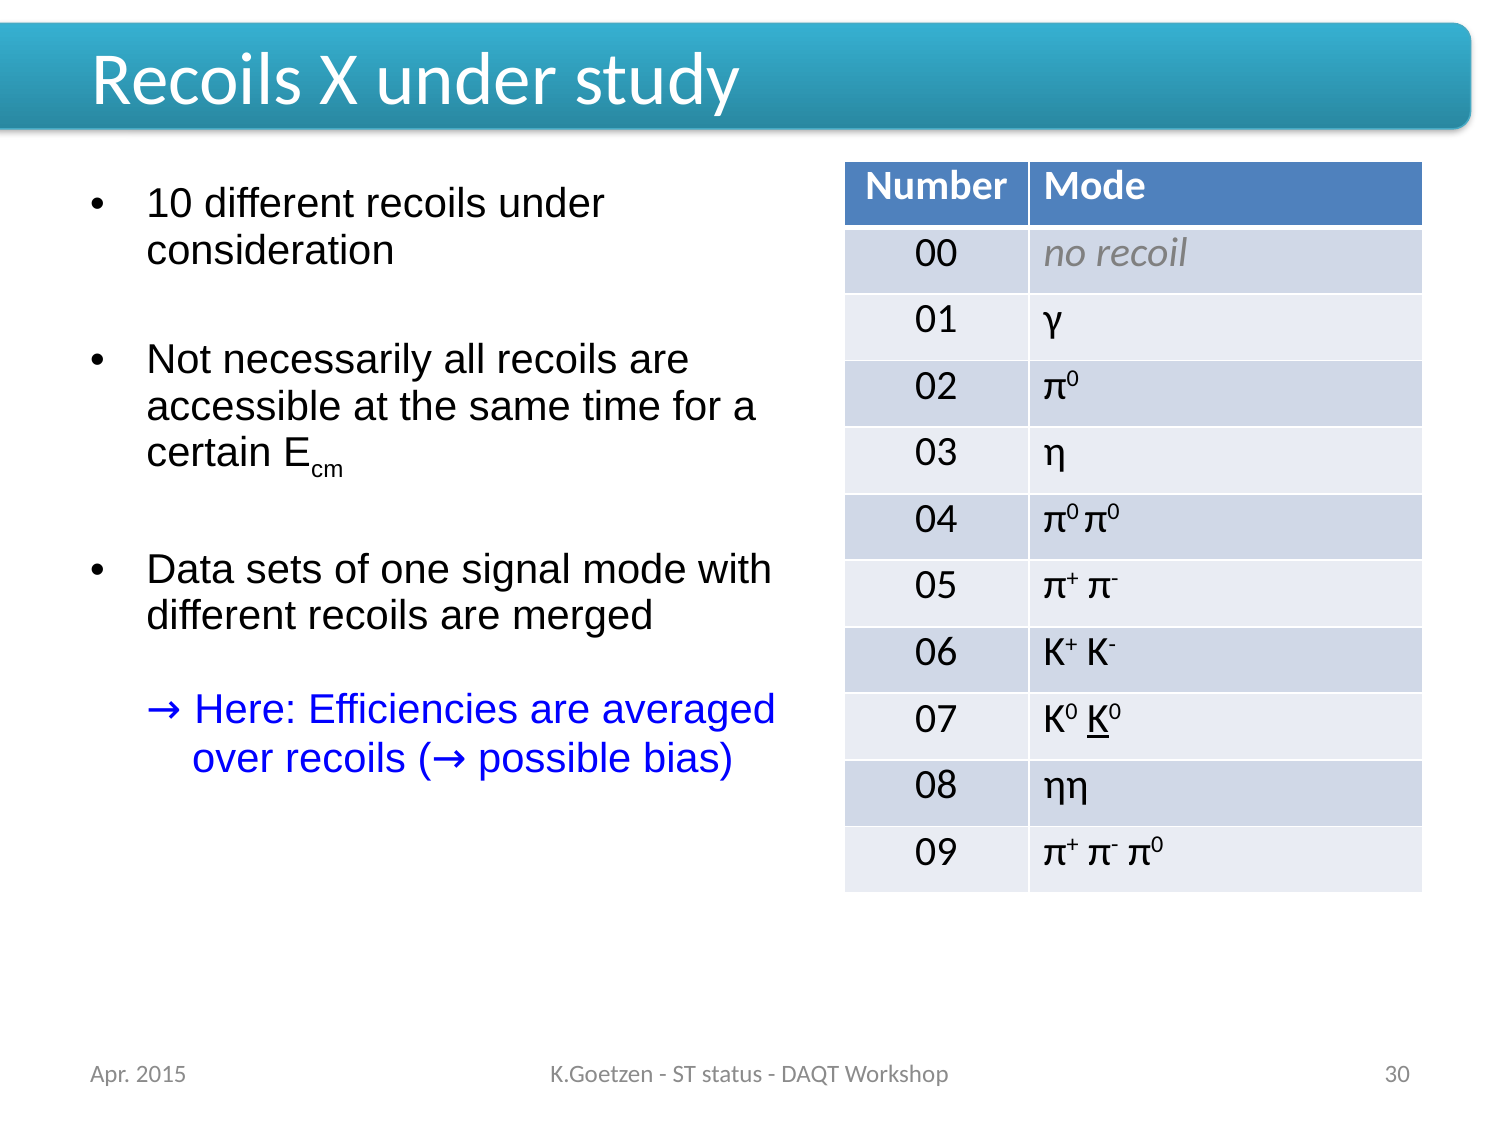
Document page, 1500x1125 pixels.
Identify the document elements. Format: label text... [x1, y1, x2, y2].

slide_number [75, 1042, 425, 1103]
table_cell 09 [845, 827, 1028, 892]
table_cell γ [1030, 295, 1422, 360]
table_cell π+ π- [1030, 561, 1422, 626]
table_cell π0 π0 [1030, 495, 1422, 559]
table_cell no recoil [1030, 230, 1422, 293]
table_cell 06 [845, 628, 1028, 692]
table_cell 02 [845, 361, 1028, 426]
table_cell 08 [845, 761, 1028, 826]
table_cell 01 [845, 295, 1028, 360]
table_cell 03 [845, 428, 1028, 493]
text_box 10 different recoils under consideration Not necessarily all recoils are accessible at the same time for a certain Ecm Data sets of one signal mode with different recoils are merged → Here: Efficiencies are averaged over recoils (→ possible bias) [74, 172, 809, 1047]
table_cell 00 [845, 230, 1028, 293]
footer K.Goetzen - ST status - DAQT Workshop [512, 1042, 988, 1103]
table_cell K+ K- [1030, 628, 1422, 692]
table_cell 05 [845, 561, 1028, 626]
table_cell 04 [845, 495, 1028, 559]
slide_number 30 [1074, 1042, 1425, 1103]
table_cell ηη [1030, 761, 1422, 826]
table_cell η [1030, 428, 1422, 493]
title Recoils X under study [76, 34, 1425, 115]
table_cell π+ π- π0 [1030, 827, 1422, 892]
table_cell π0 [1030, 361, 1422, 426]
table_cell K0 K0 [1030, 694, 1422, 759]
table_header Number [845, 162, 1028, 225]
table_cell 07 [845, 694, 1028, 759]
table_header Mode [1030, 162, 1422, 225]
